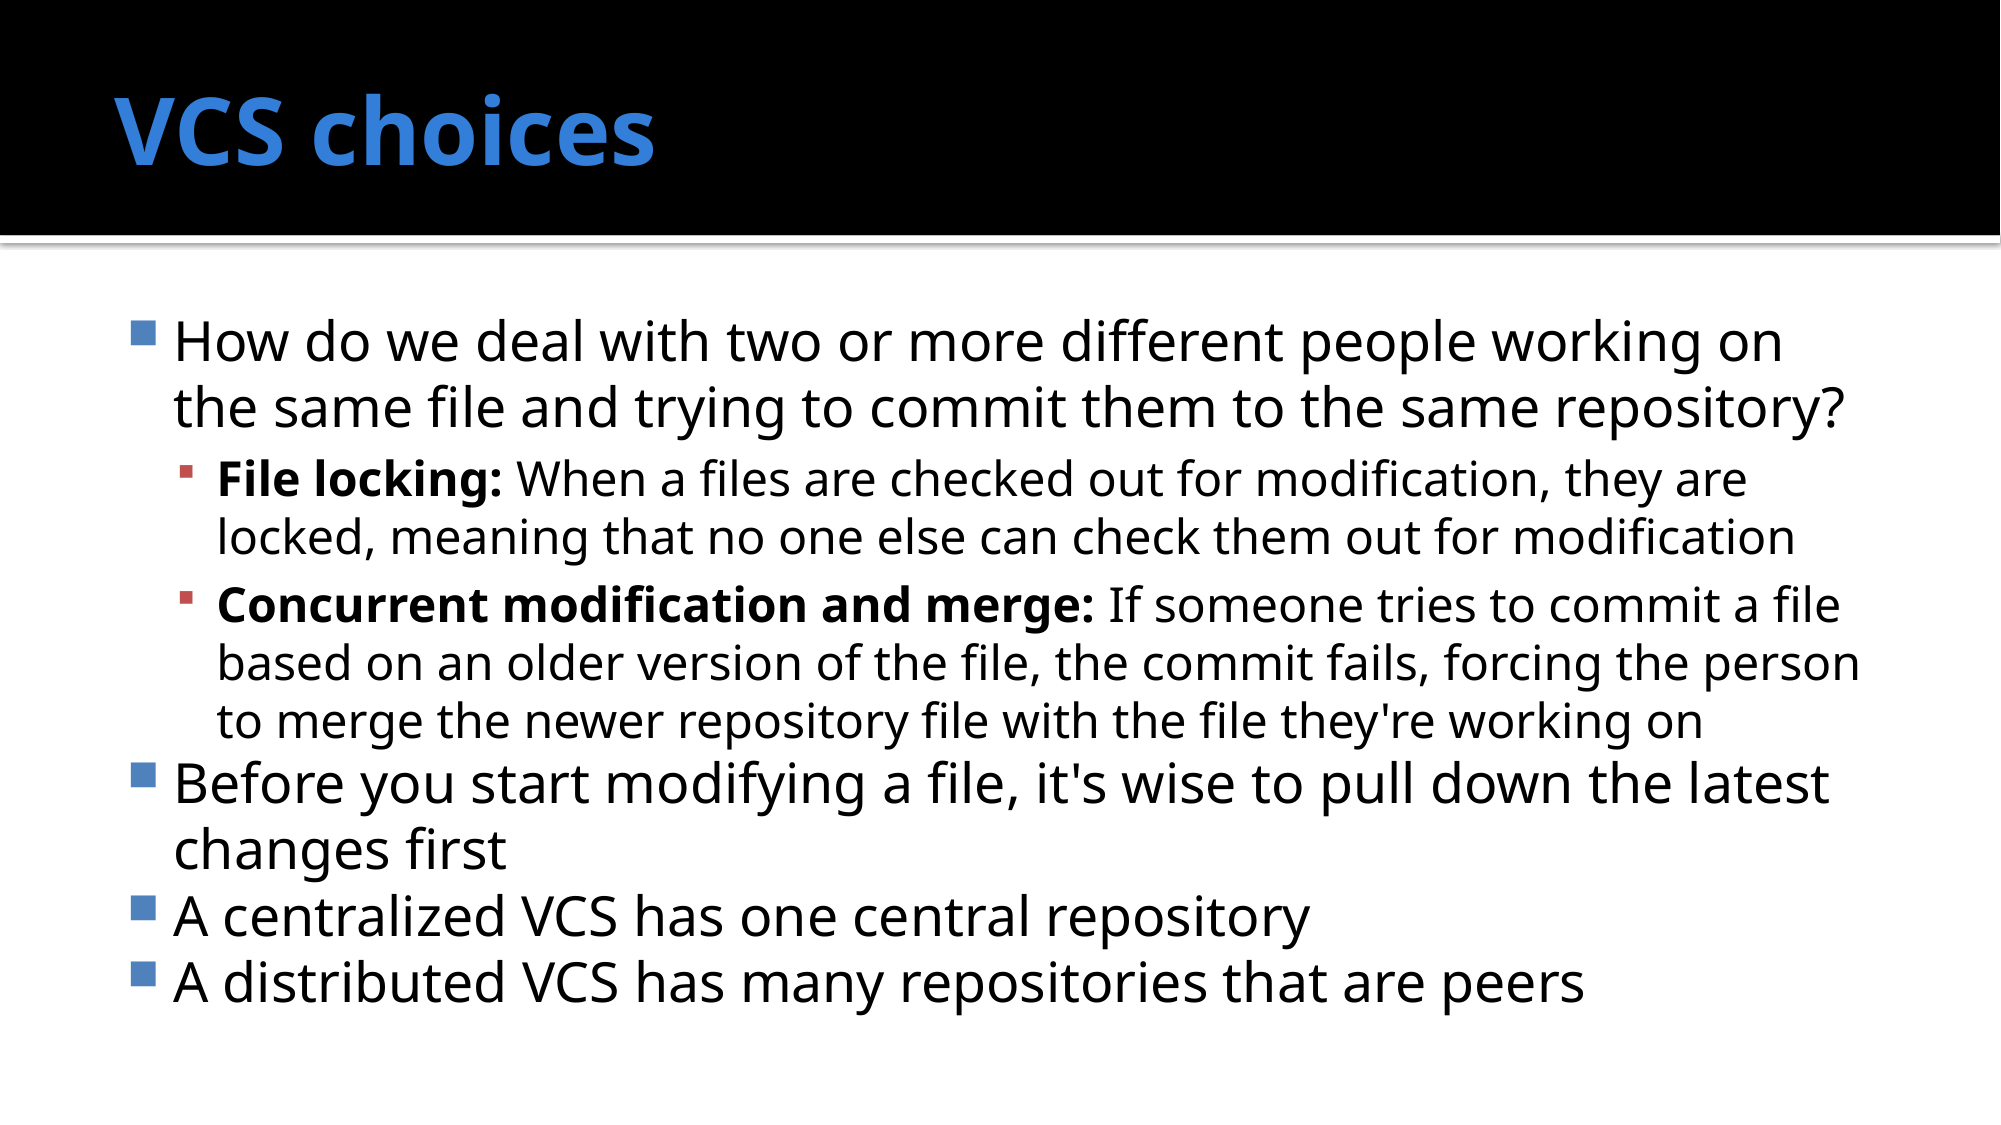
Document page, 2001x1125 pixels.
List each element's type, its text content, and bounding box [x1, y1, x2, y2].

list How do we deal with two or more different people working on the same file and trying to commit them to the same repository? File locking: When a files are checked out for modification, they are locked, meaning that no one else can check them out for modification Concurrent modification and merge: If someone tries to commit a file based on an older version of the file, the commit fails, forcing the person to merge the newer repository file with the file they're working on Before you start modifying a file, it's wise to pull down the latest changes first A centralized VCS has one central repository A distributed VCS has many repositories that are peers [99, 291, 1900, 1050]
title VCS choices [99, 25, 1900, 231]
